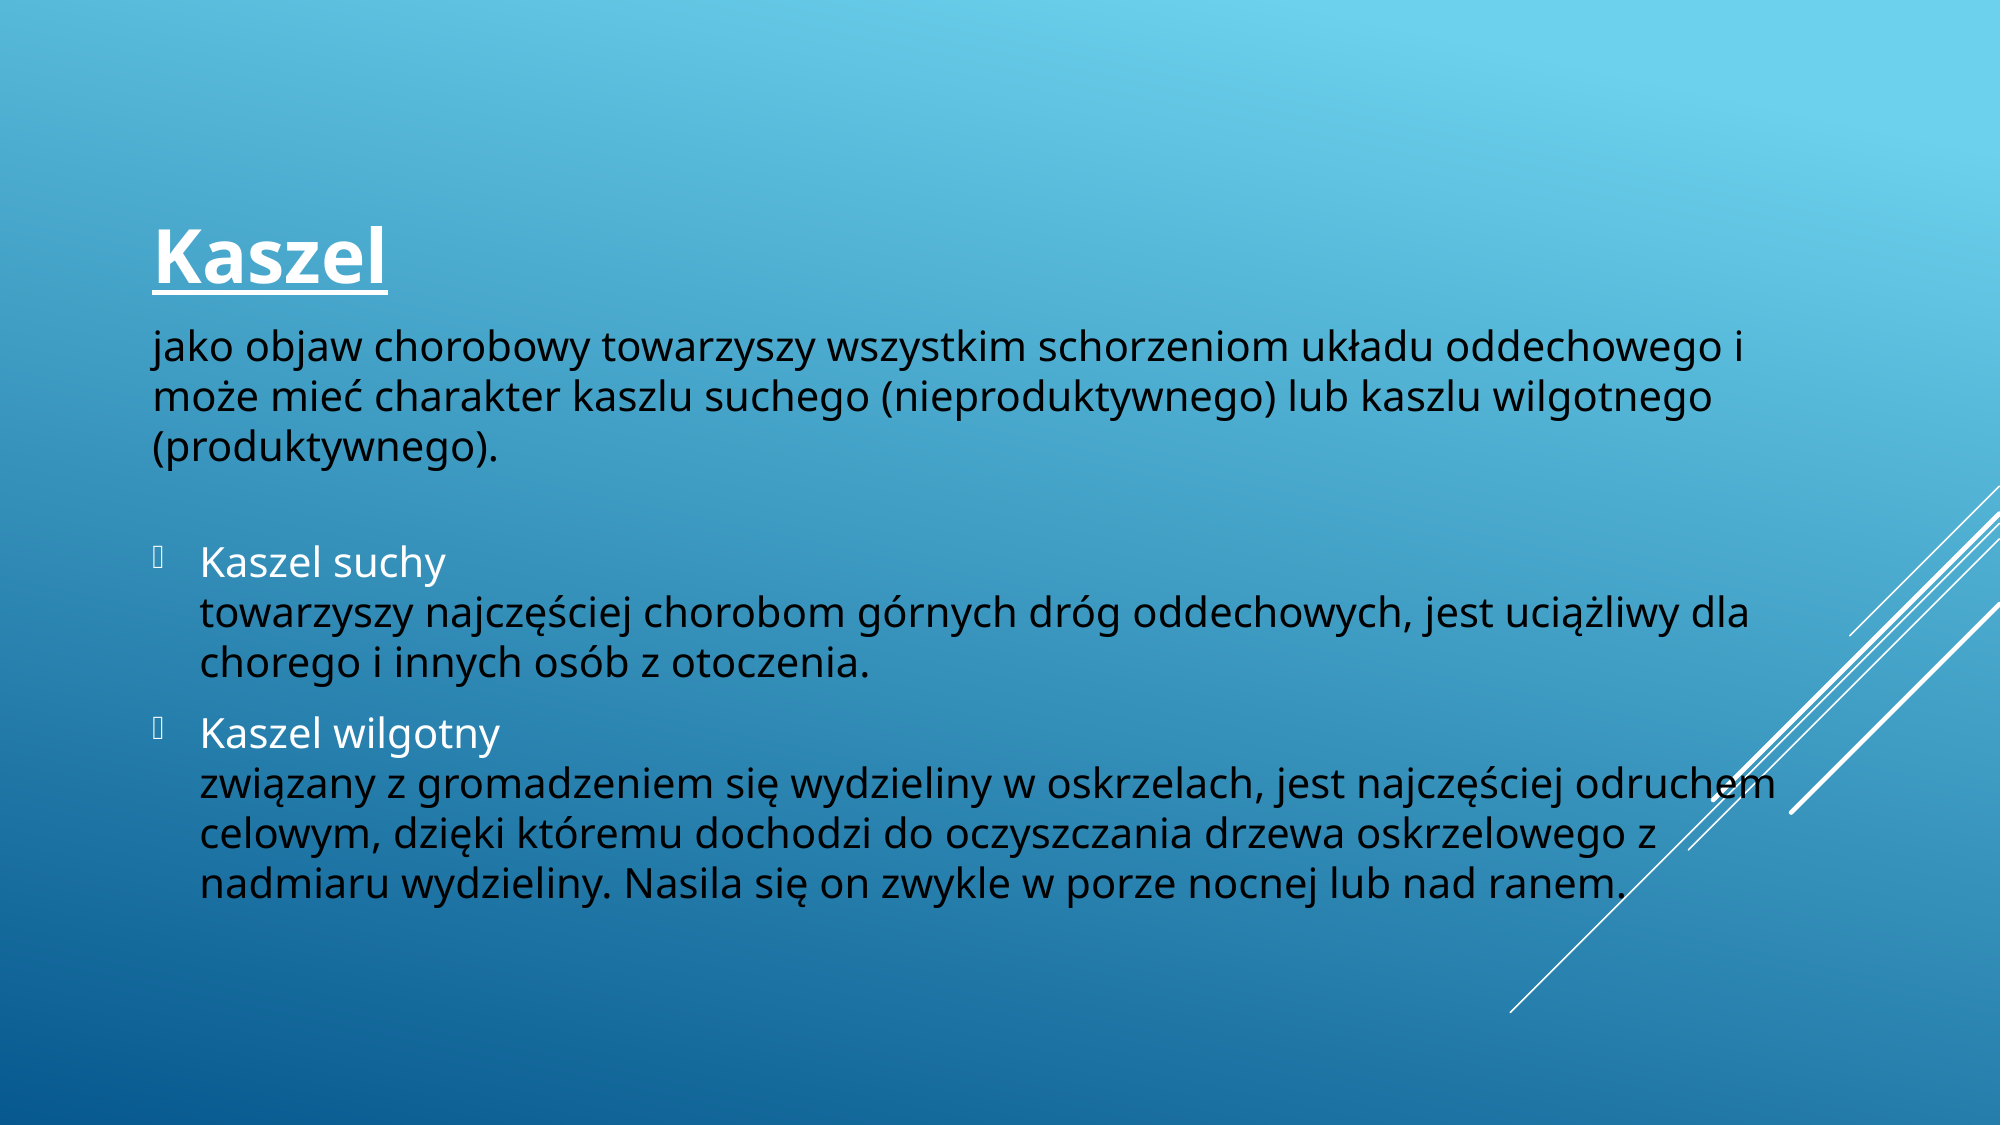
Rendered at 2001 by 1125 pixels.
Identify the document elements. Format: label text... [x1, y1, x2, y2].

list Kaszel jako objaw chorobowy towarzyszy wszystkim schorzeniom układu oddechowego i może mieć charakter kaszlu suchego (nieproduktywnego) lub kaszlu wilgotnego (produktywnego). Kaszel suchy towarzyszy najczęściej chorobom górnych dróg oddechowych, jest uciążliwy dla chorego i innych osób z otoczenia. Kaszel wilgotny związany z gromadzeniem się wydzieliny w oskrzelach, jest najczęściej odruchem celowym, dzięki któremu dochodzi do oczyszczania drzewa oskrzelowego z nadmiaru wydzieliny. Nasila się on zwykle w porze nocnej lub nad ranem. [137, 118, 1863, 1014]
